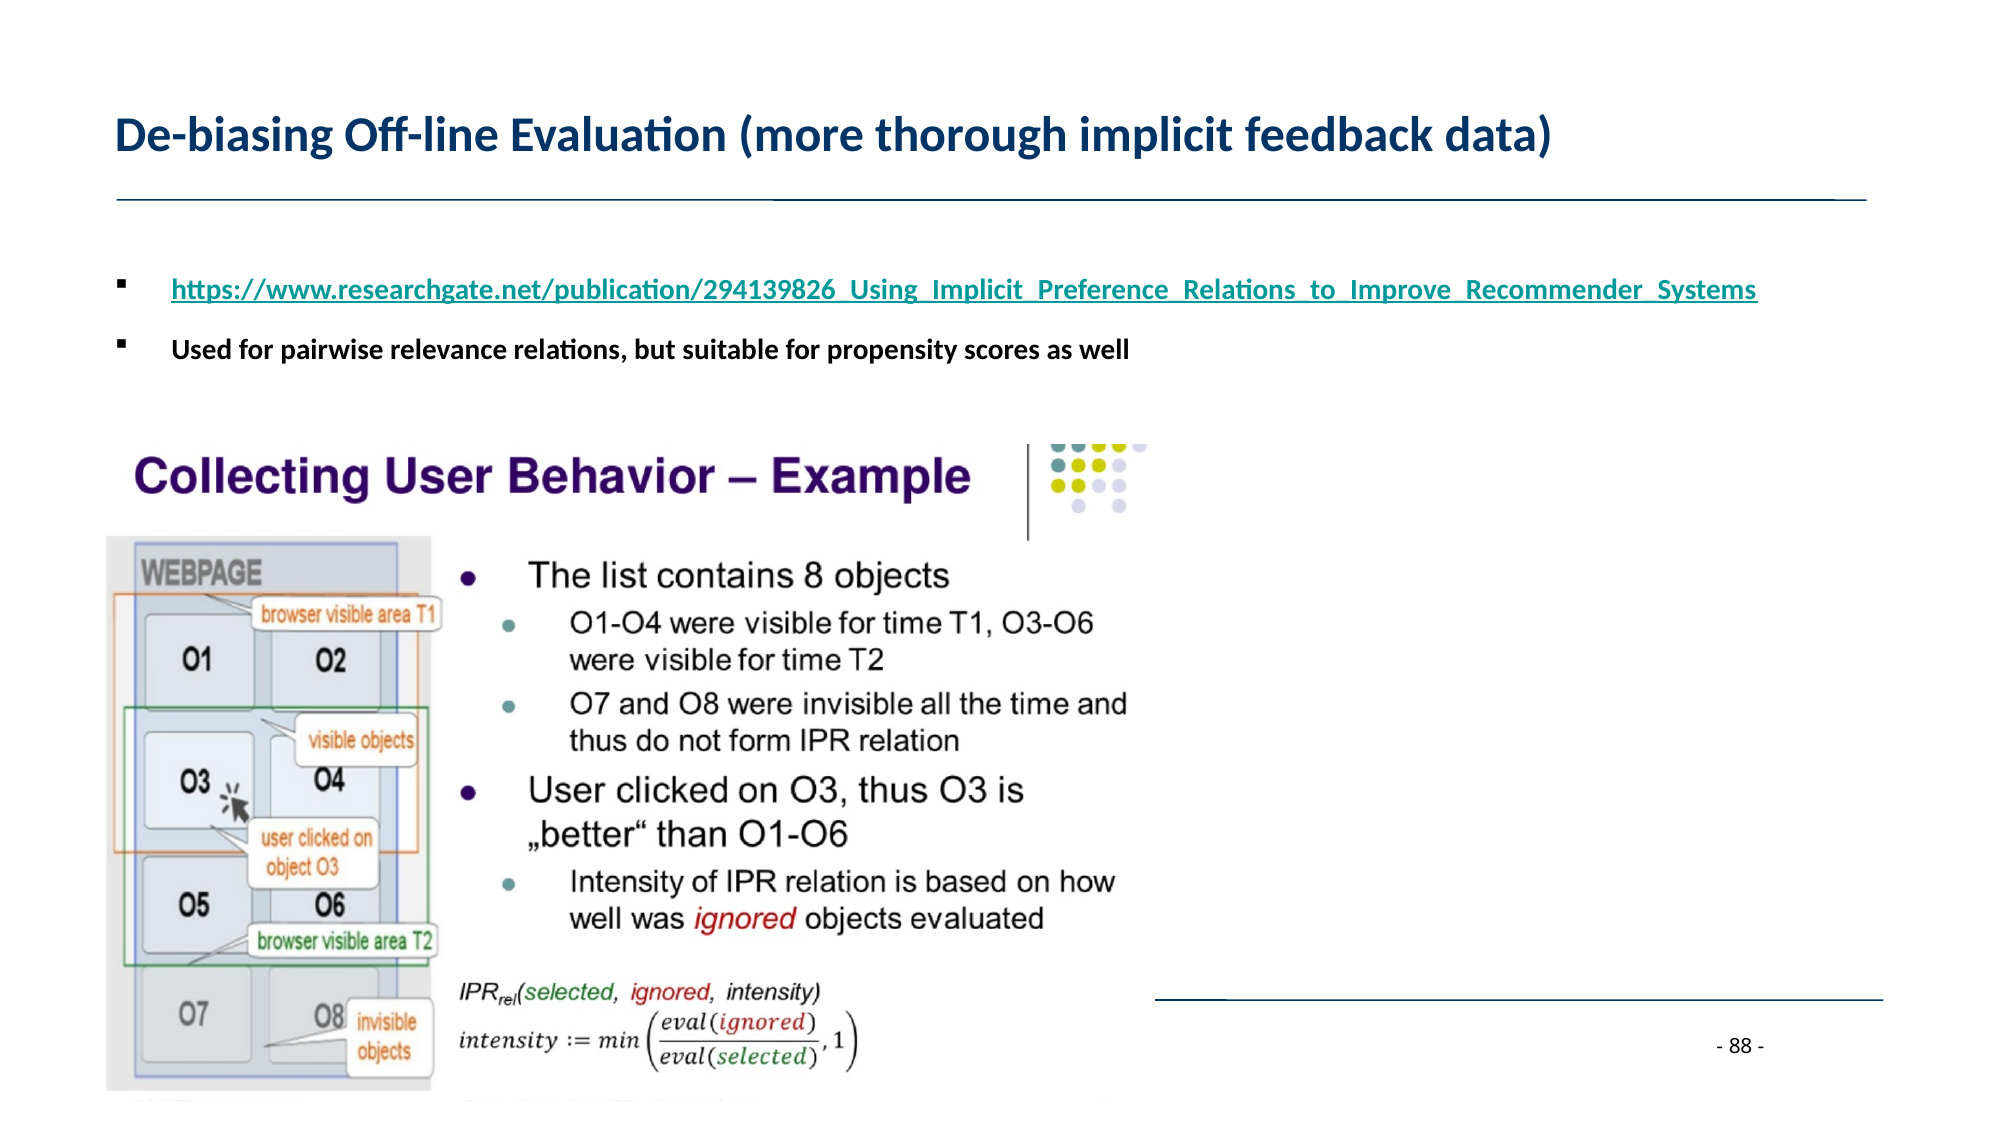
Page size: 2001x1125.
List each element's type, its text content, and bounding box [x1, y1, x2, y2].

list https://www.researchgate.net/publication/294139826_Using_Implicit_Preference_Relations_to_Improve_Recommender_Systems Used for pairwise relevance relations, but suitable for propensity scores as well [99, 262, 1901, 1006]
title De-biasing Off-line Evaluation (more thorough implicit feedback data) [99, 37, 1901, 226]
picture [99, 444, 1156, 1101]
